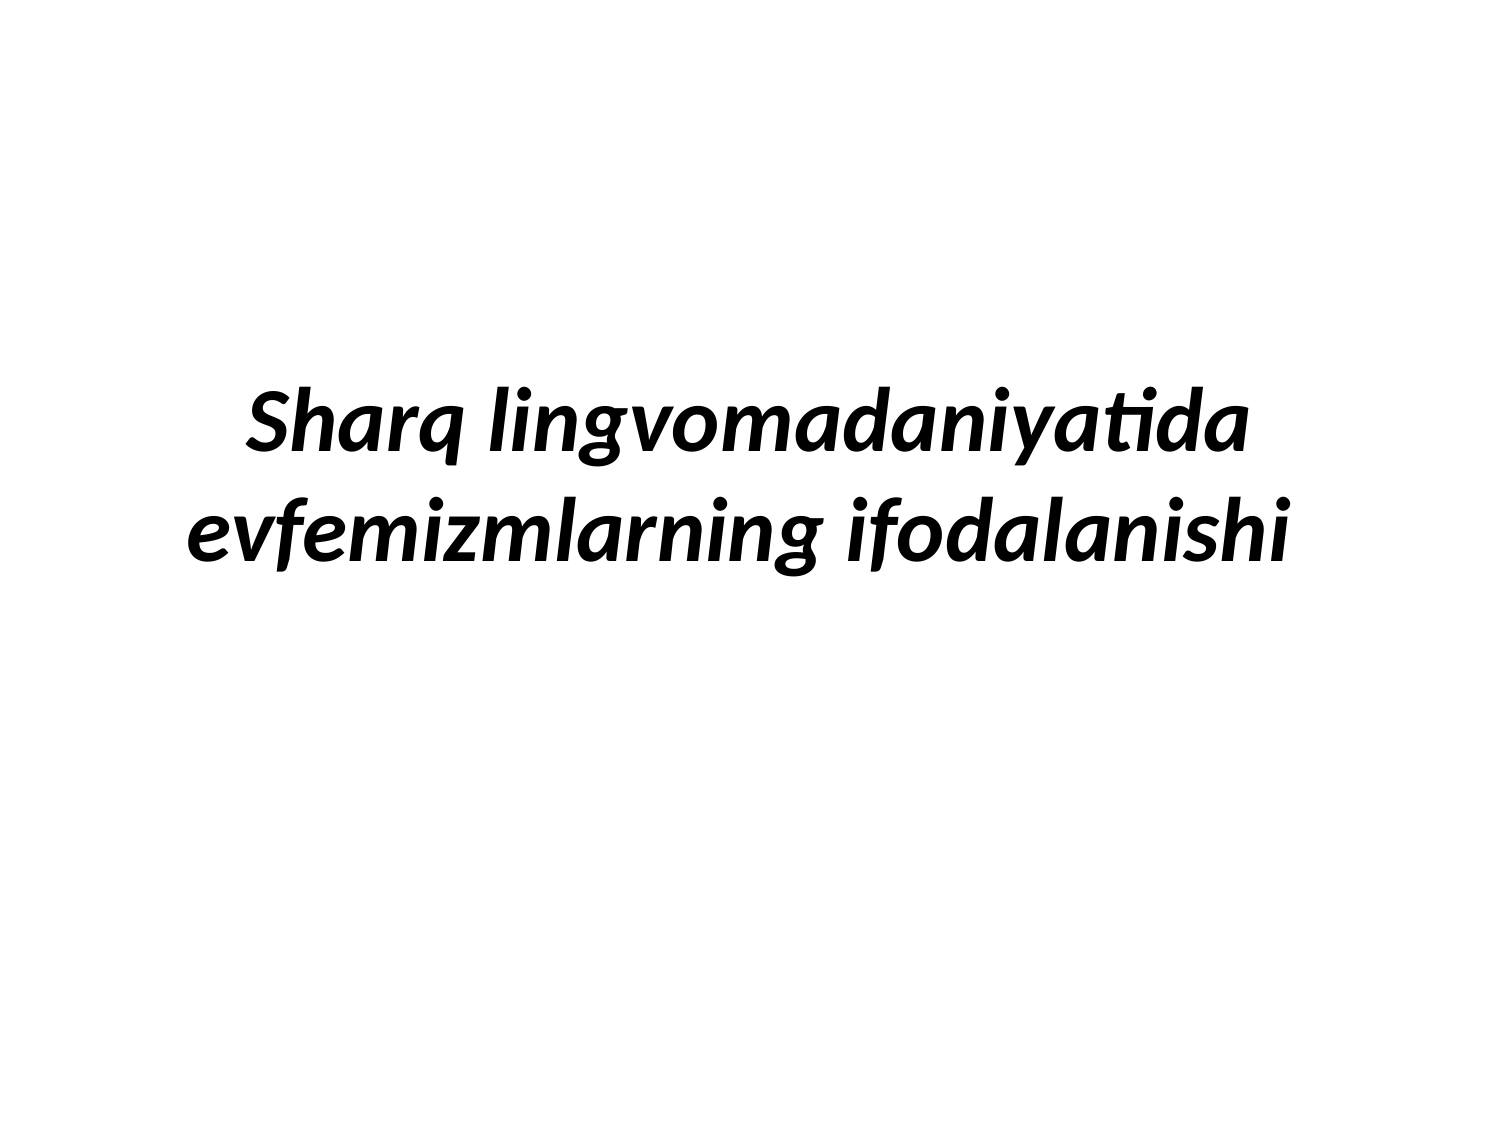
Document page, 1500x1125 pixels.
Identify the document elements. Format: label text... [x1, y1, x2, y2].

title Sharq lingvomadaniyatida evfemizmlarning ifodalanishi [112, 349, 1388, 591]
